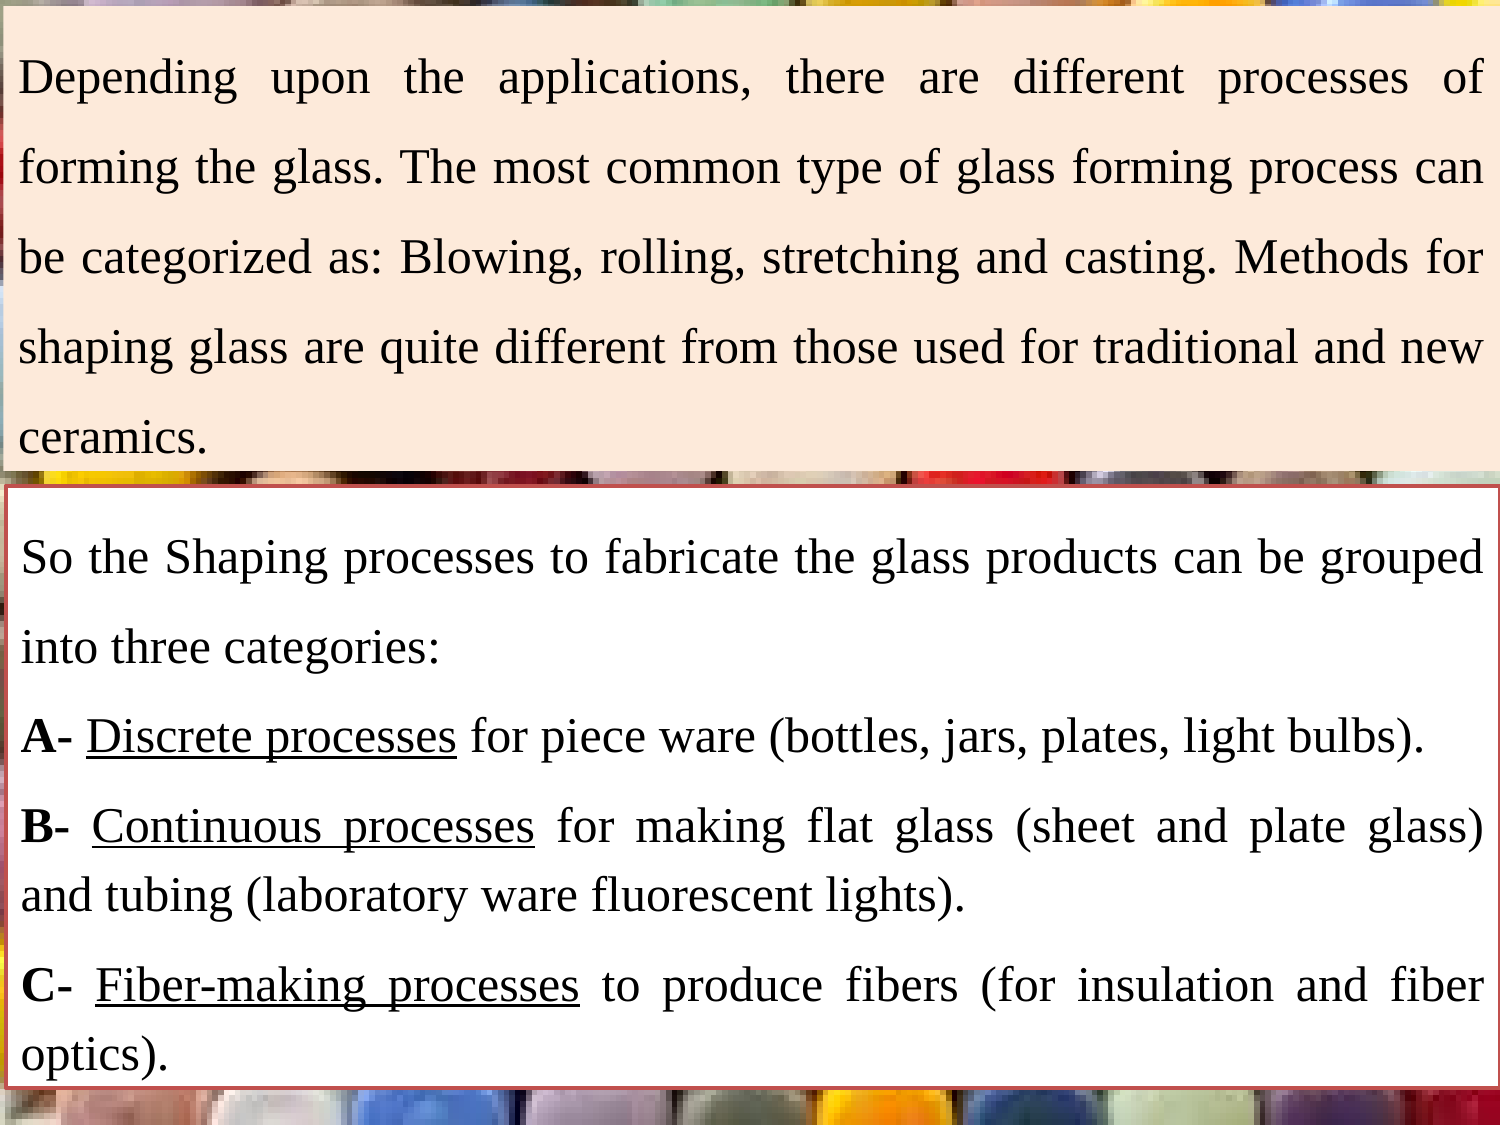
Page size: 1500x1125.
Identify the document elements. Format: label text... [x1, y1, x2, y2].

text_box So the Shaping processes to fabricate the glass products can be grouped into three categories: A- Discrete processes for piece ware (bottles, jars, plates, light bulbs). B- Continuous processes for making flat glass (sheet and plate glass) and tubing (laboratory ware fluorescent lights). C- Fiber-making processes to produce fibers (for insulation and fiber optics). [4, 484, 1500, 1090]
text_box Depending upon the applications, there are different processes of forming the glass. The most common type of glass forming process can be categorized as: Blowing, rolling, stretching and casting. Methods for shaping glass are quite different from those used for traditional and new ceramics. [3, 6, 1500, 471]
picture [0, 0, 1500, 1125]
